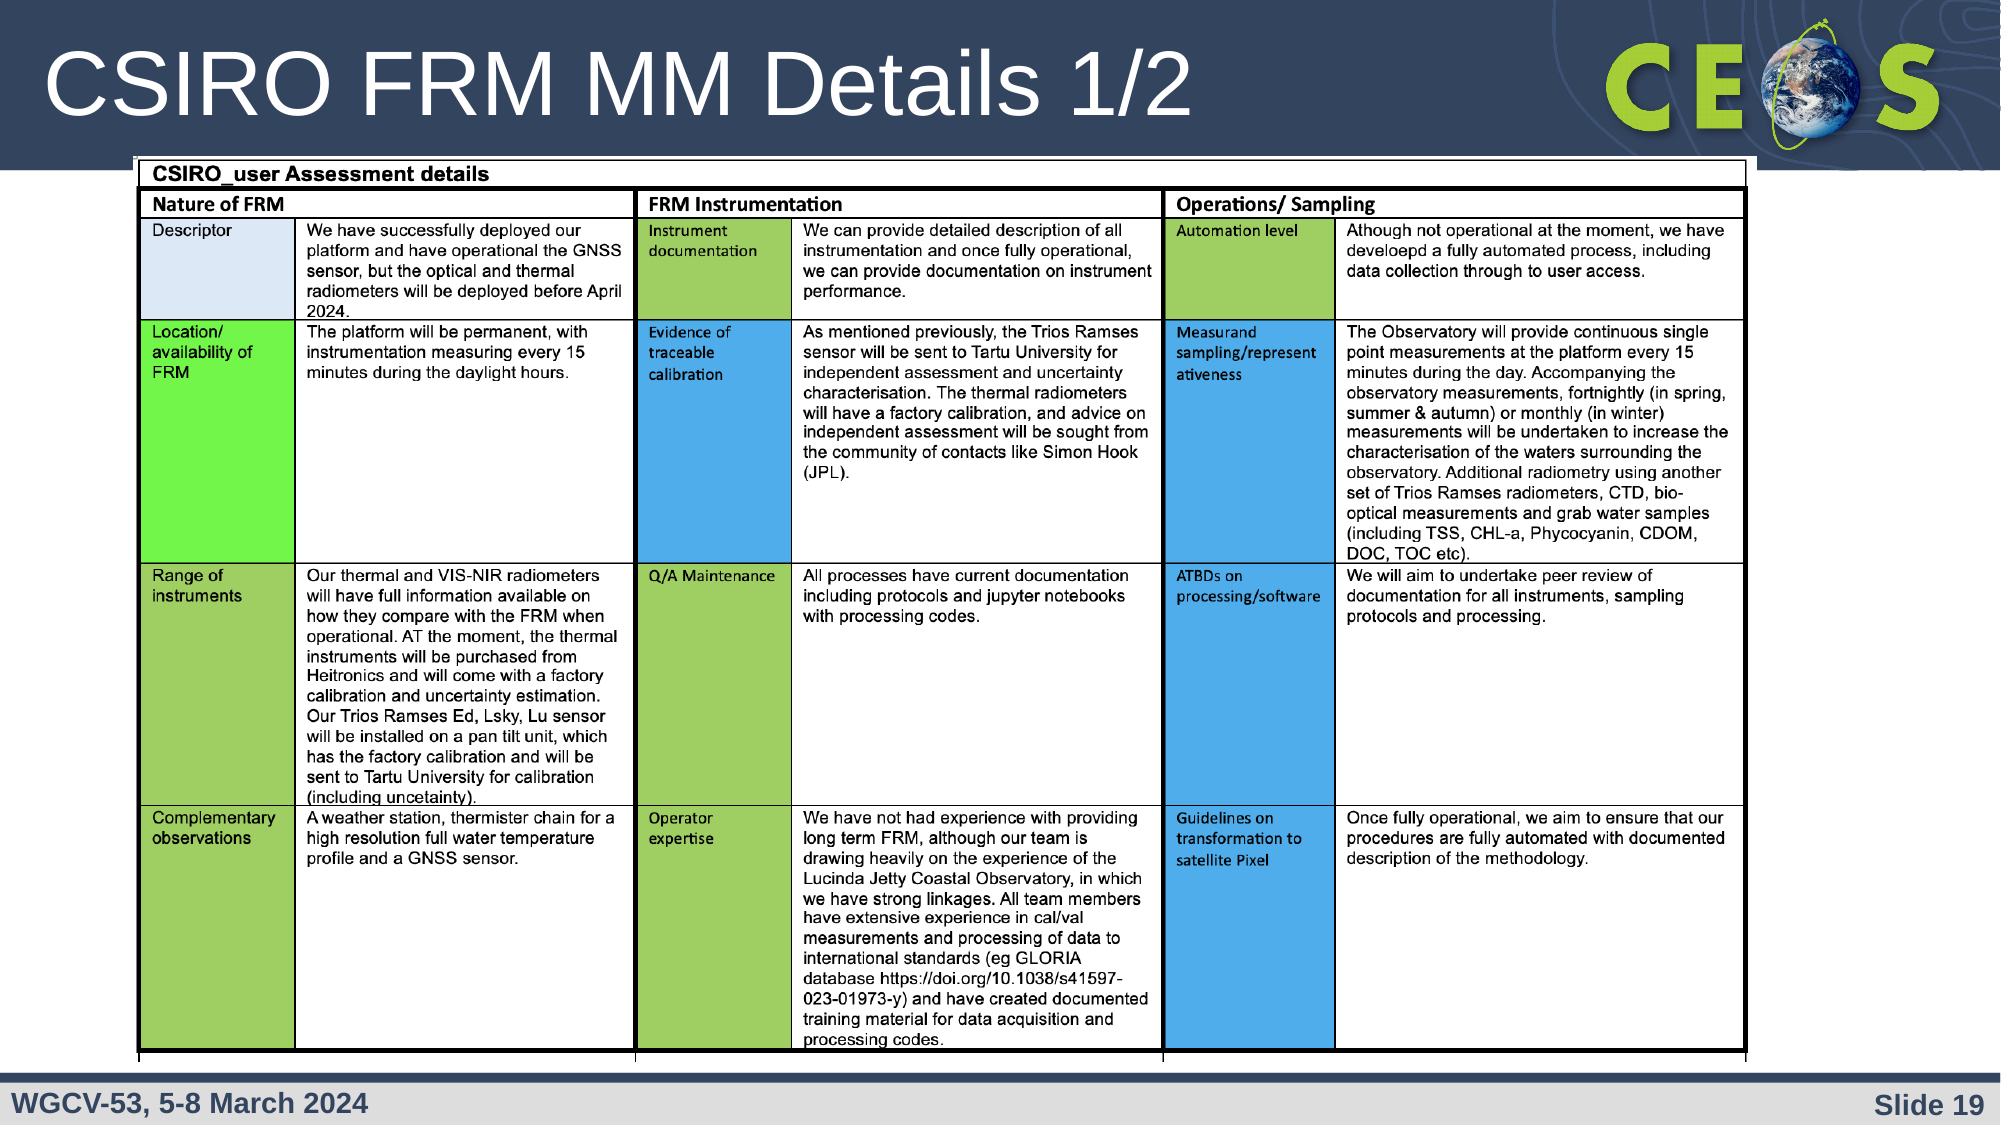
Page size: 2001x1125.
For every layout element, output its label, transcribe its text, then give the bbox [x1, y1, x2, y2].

picture [132, 156, 1757, 1063]
picture [1606, 18, 1939, 150]
title CSIRO FRM MM Details 1/2 [28, 28, 1569, 157]
